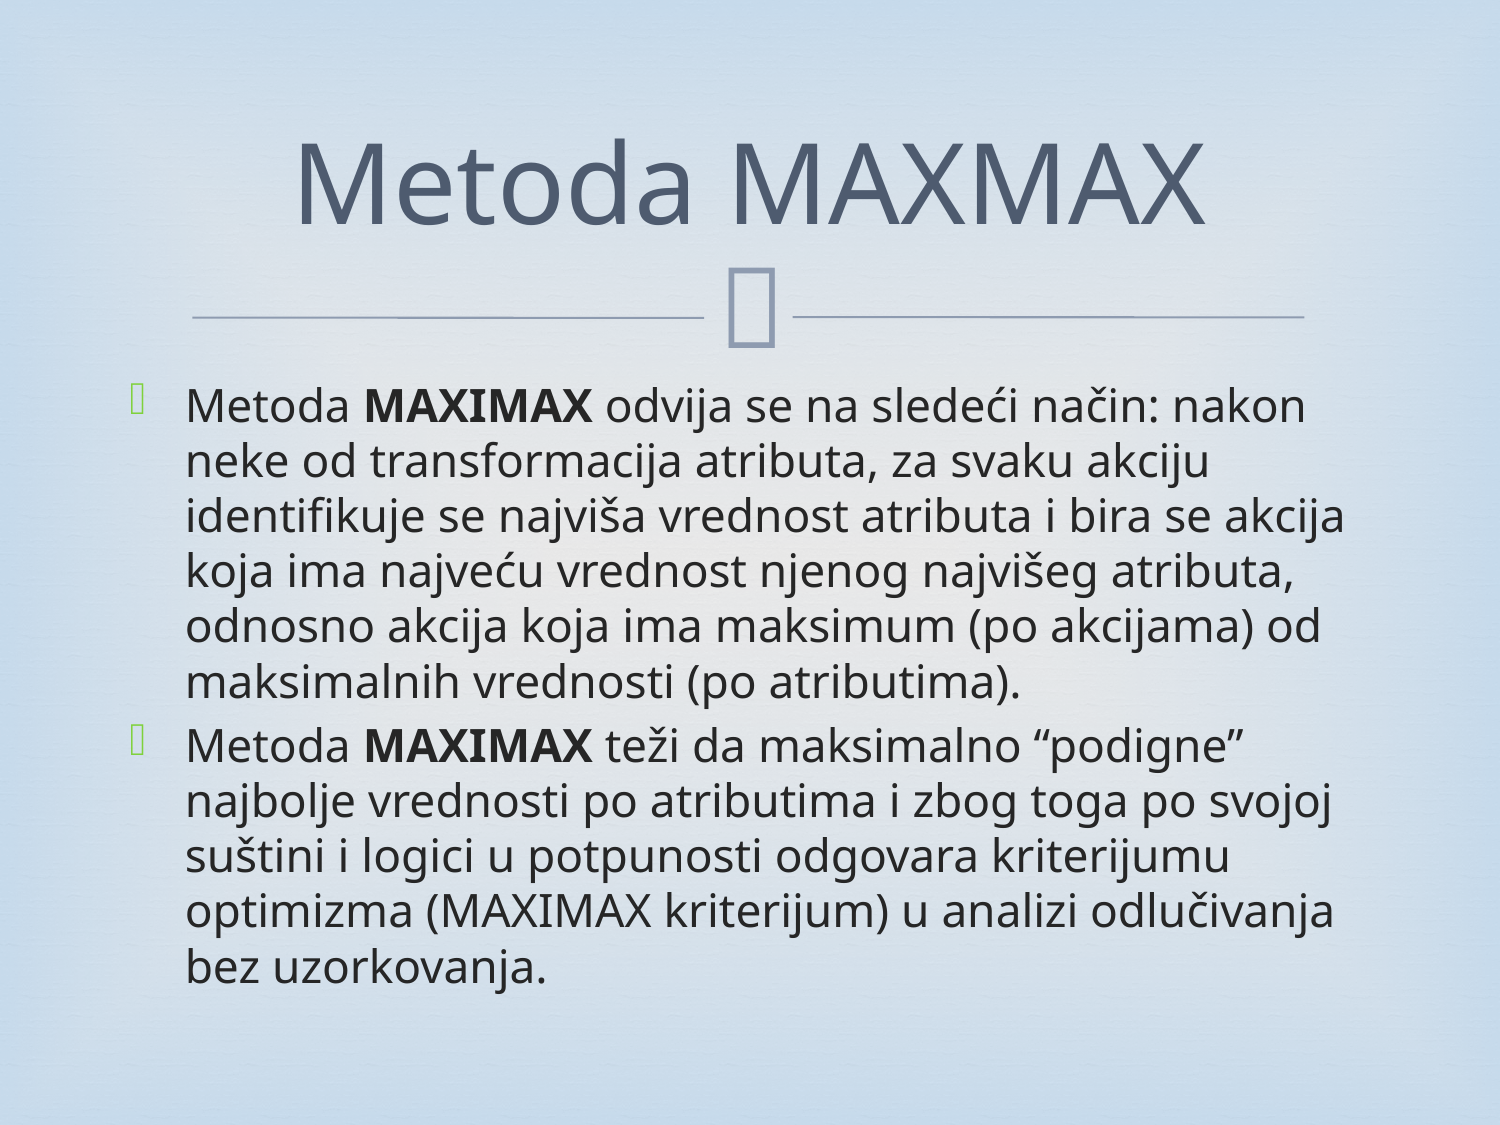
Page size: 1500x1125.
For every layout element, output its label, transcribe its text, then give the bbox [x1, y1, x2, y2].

title Metoda MAXMAX [112, 93, 1386, 267]
list Metoda MAXIMAX odvija se na sledeći način: nakon neke od transformacija atributa, za svaku akciju identifikuje se najviša vrednost atributa i bira se akcija koja ima najveću vrednost njenog najvišeg atributa, odnosno akcija koja ima maksimum (po akcijama) od maksimalnih vrednosti (po atributima). Metoda MAXIMAX teži da maksimalno “podigne” najbolje vrednosti po atributima i zbog toga po svojoj suštini i logici u potpunosti odgovara kriterijumu optimizma (MAXIMAX kriterijum) u analizi odlučivanja bez uzorkovanja. [114, 368, 1386, 1005]
